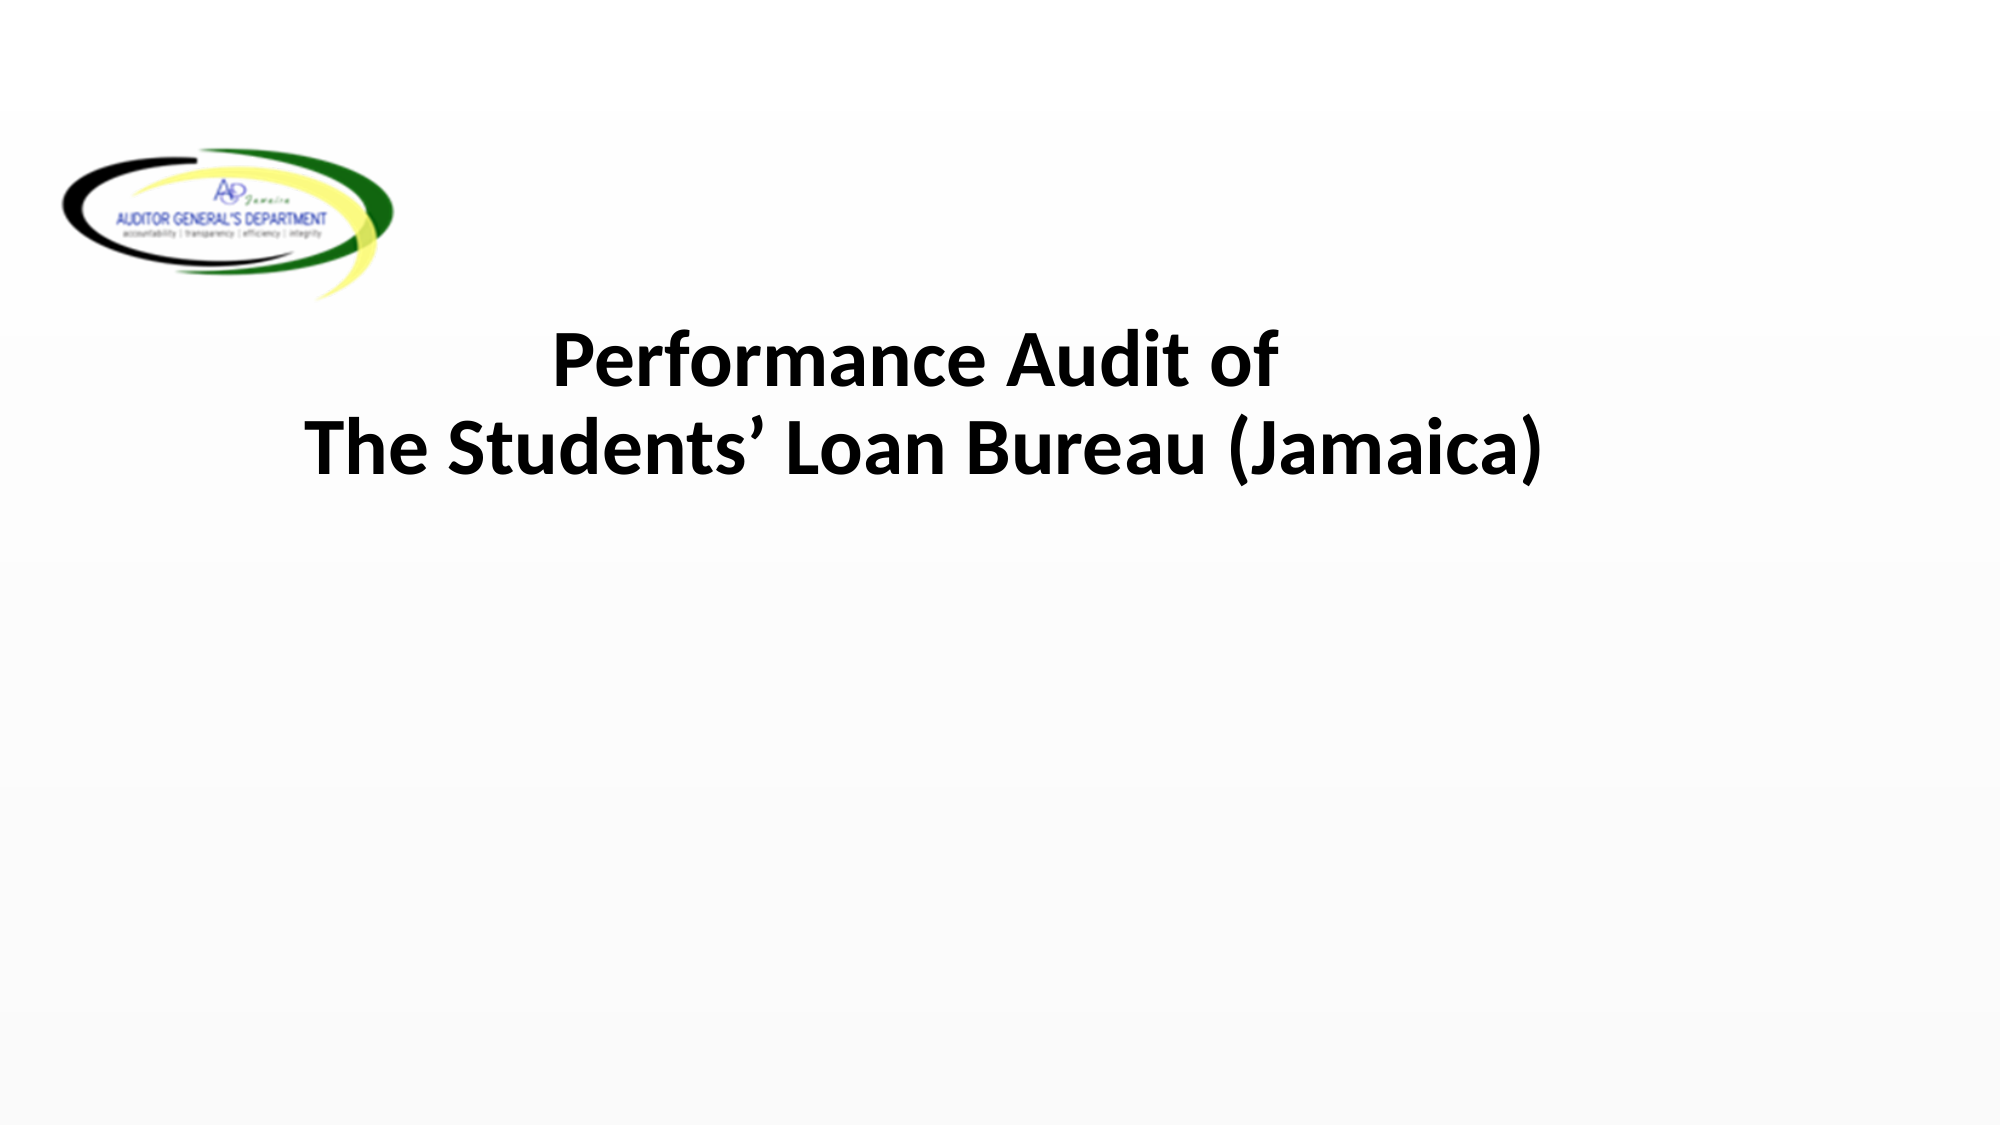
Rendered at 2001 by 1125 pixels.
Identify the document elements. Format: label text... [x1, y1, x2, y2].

picture [53, 141, 401, 307]
title Performance Audit of The Students’ Loan Bureau (Jamaica) [25, 306, 1826, 686]
